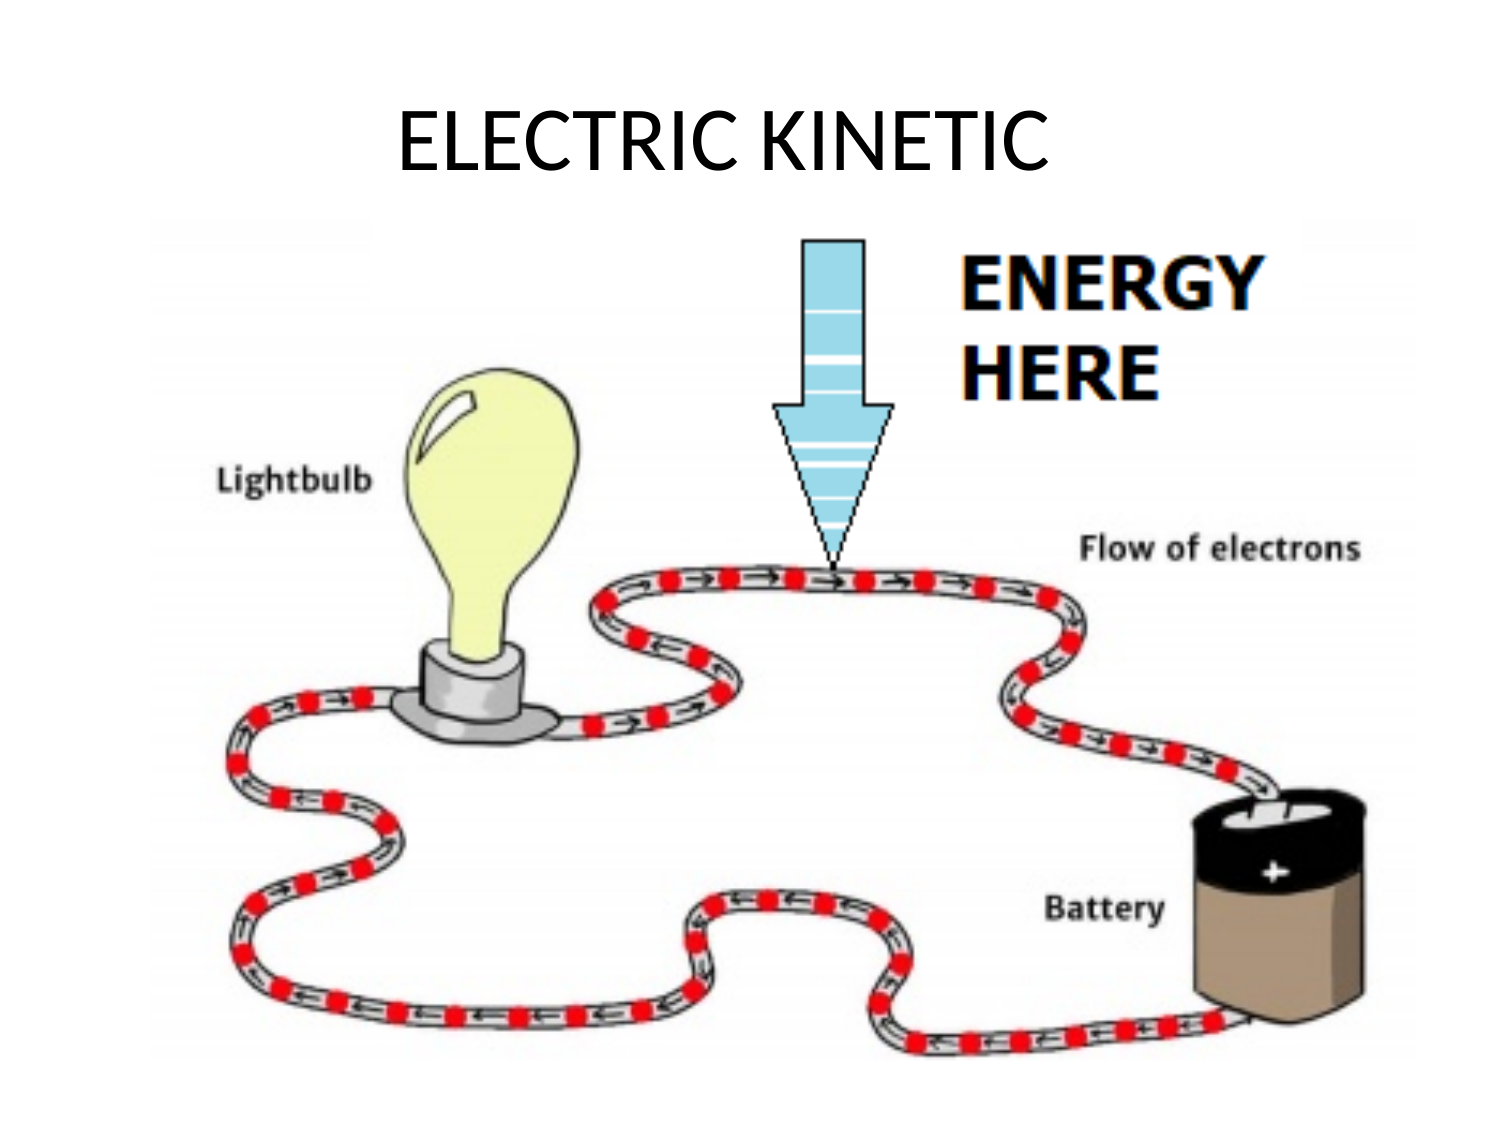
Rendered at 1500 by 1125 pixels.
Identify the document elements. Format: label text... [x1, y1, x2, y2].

title ELECTRIC KINETIC [49, 68, 1400, 199]
picture [149, 205, 1417, 1110]
